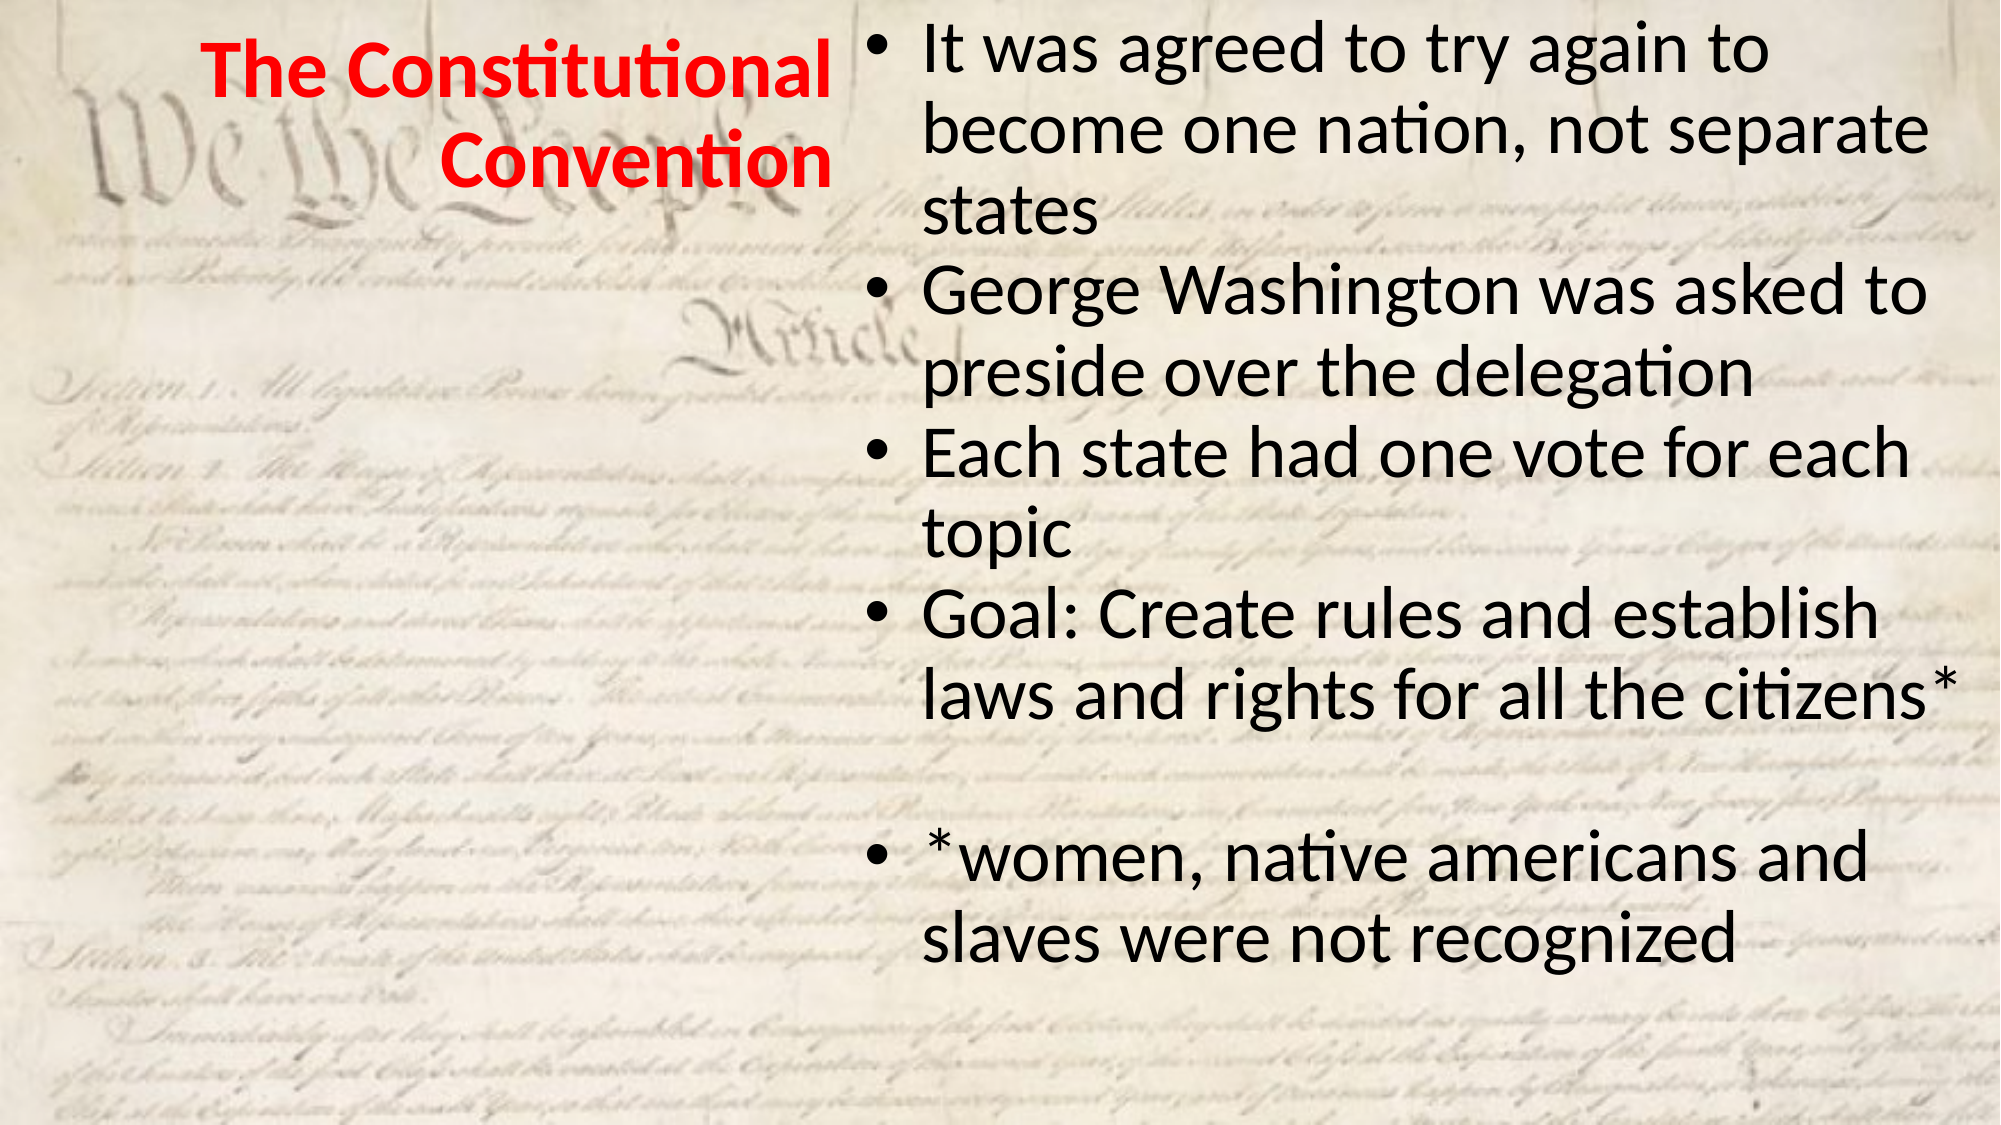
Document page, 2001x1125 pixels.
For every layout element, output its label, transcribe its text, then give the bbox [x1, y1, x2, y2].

text_box It was agreed to try again to become one nation, not separate states George Washington was asked to preside over the delegation Each state had one vote for each topic Goal: Create rules and establish laws and rights for all the citizens* *women, native americans and slaves were not recognized [849, 0, 2000, 1125]
text_box The Constitutional Convention [0, 18, 849, 1087]
